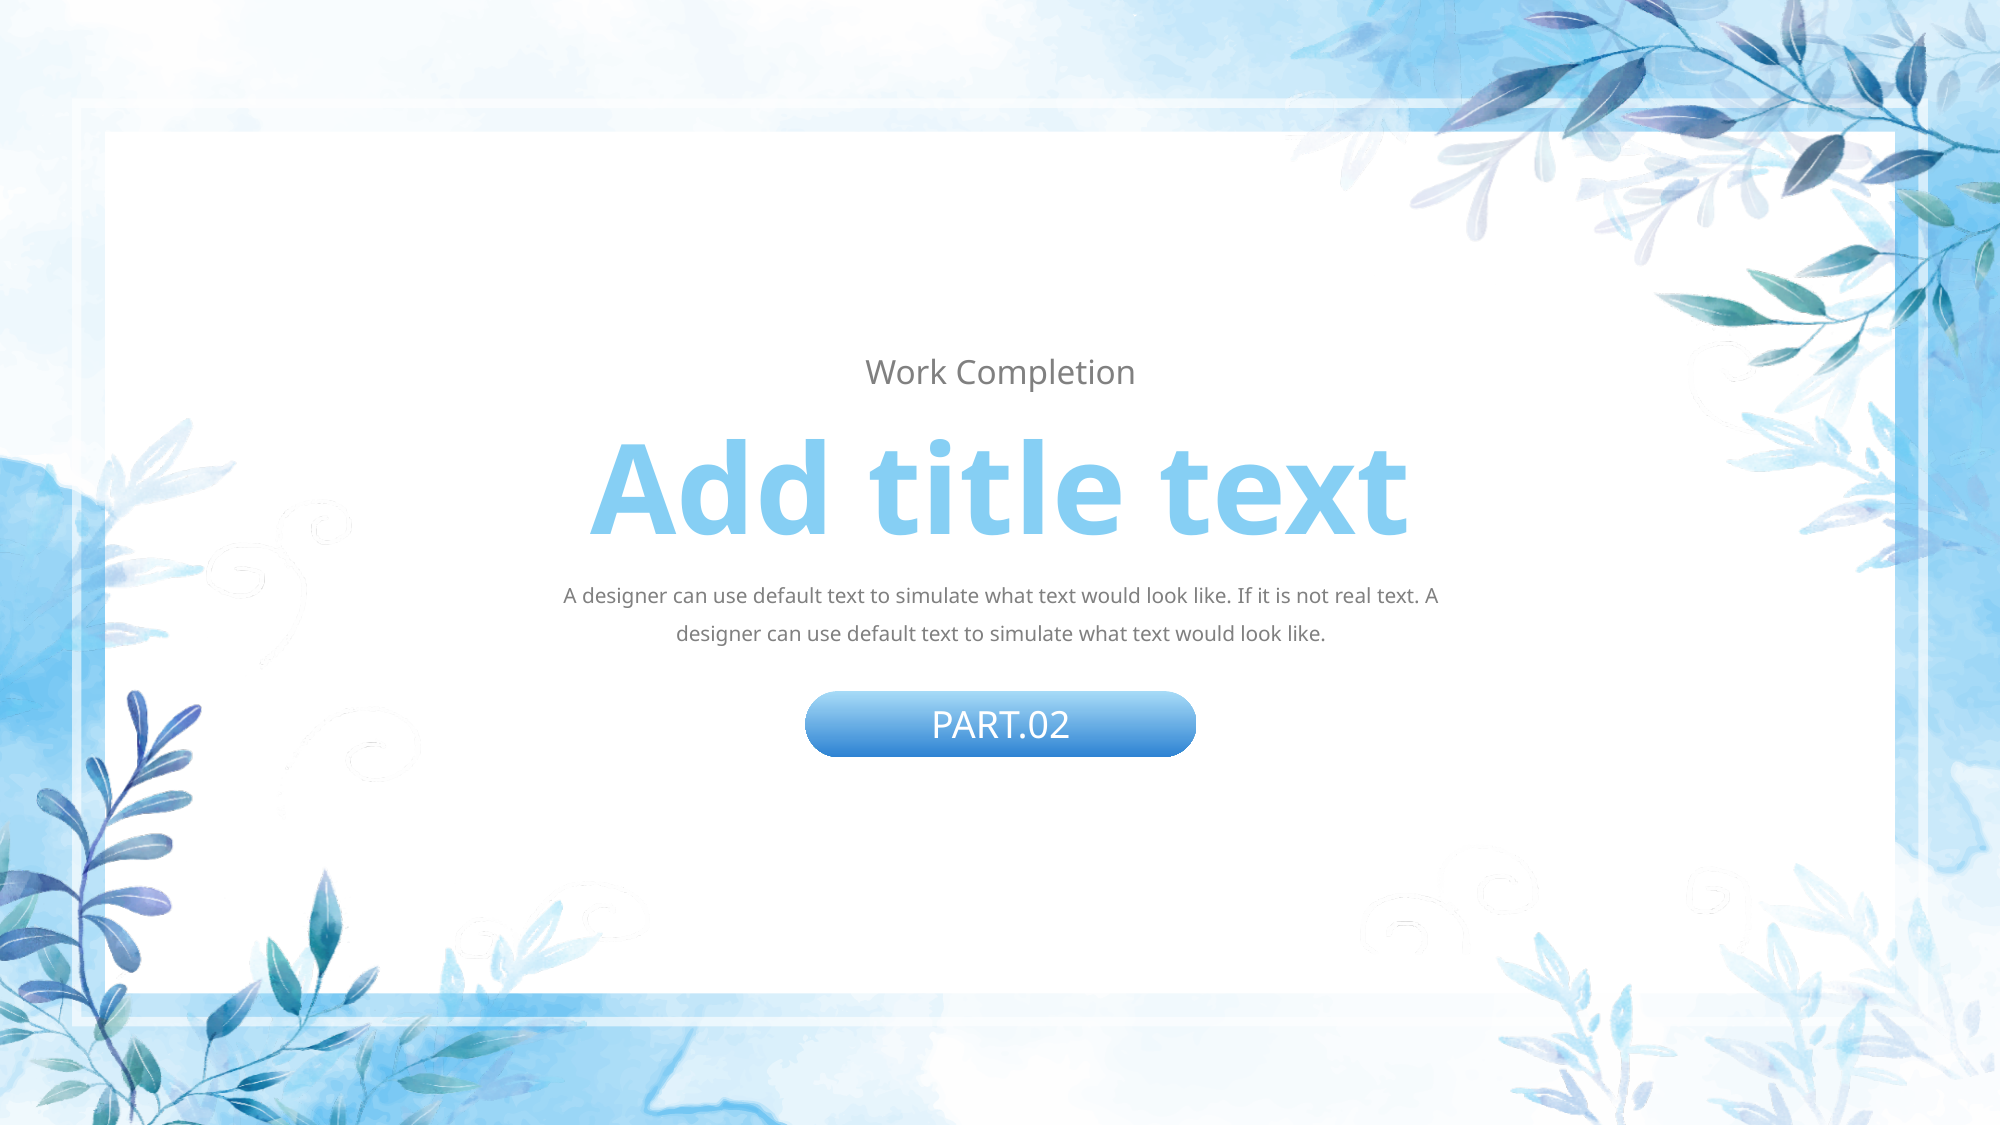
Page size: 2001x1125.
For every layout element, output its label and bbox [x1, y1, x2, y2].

picture [0, 0, 2000, 1125]
text_box [76, 103, 1924, 1022]
